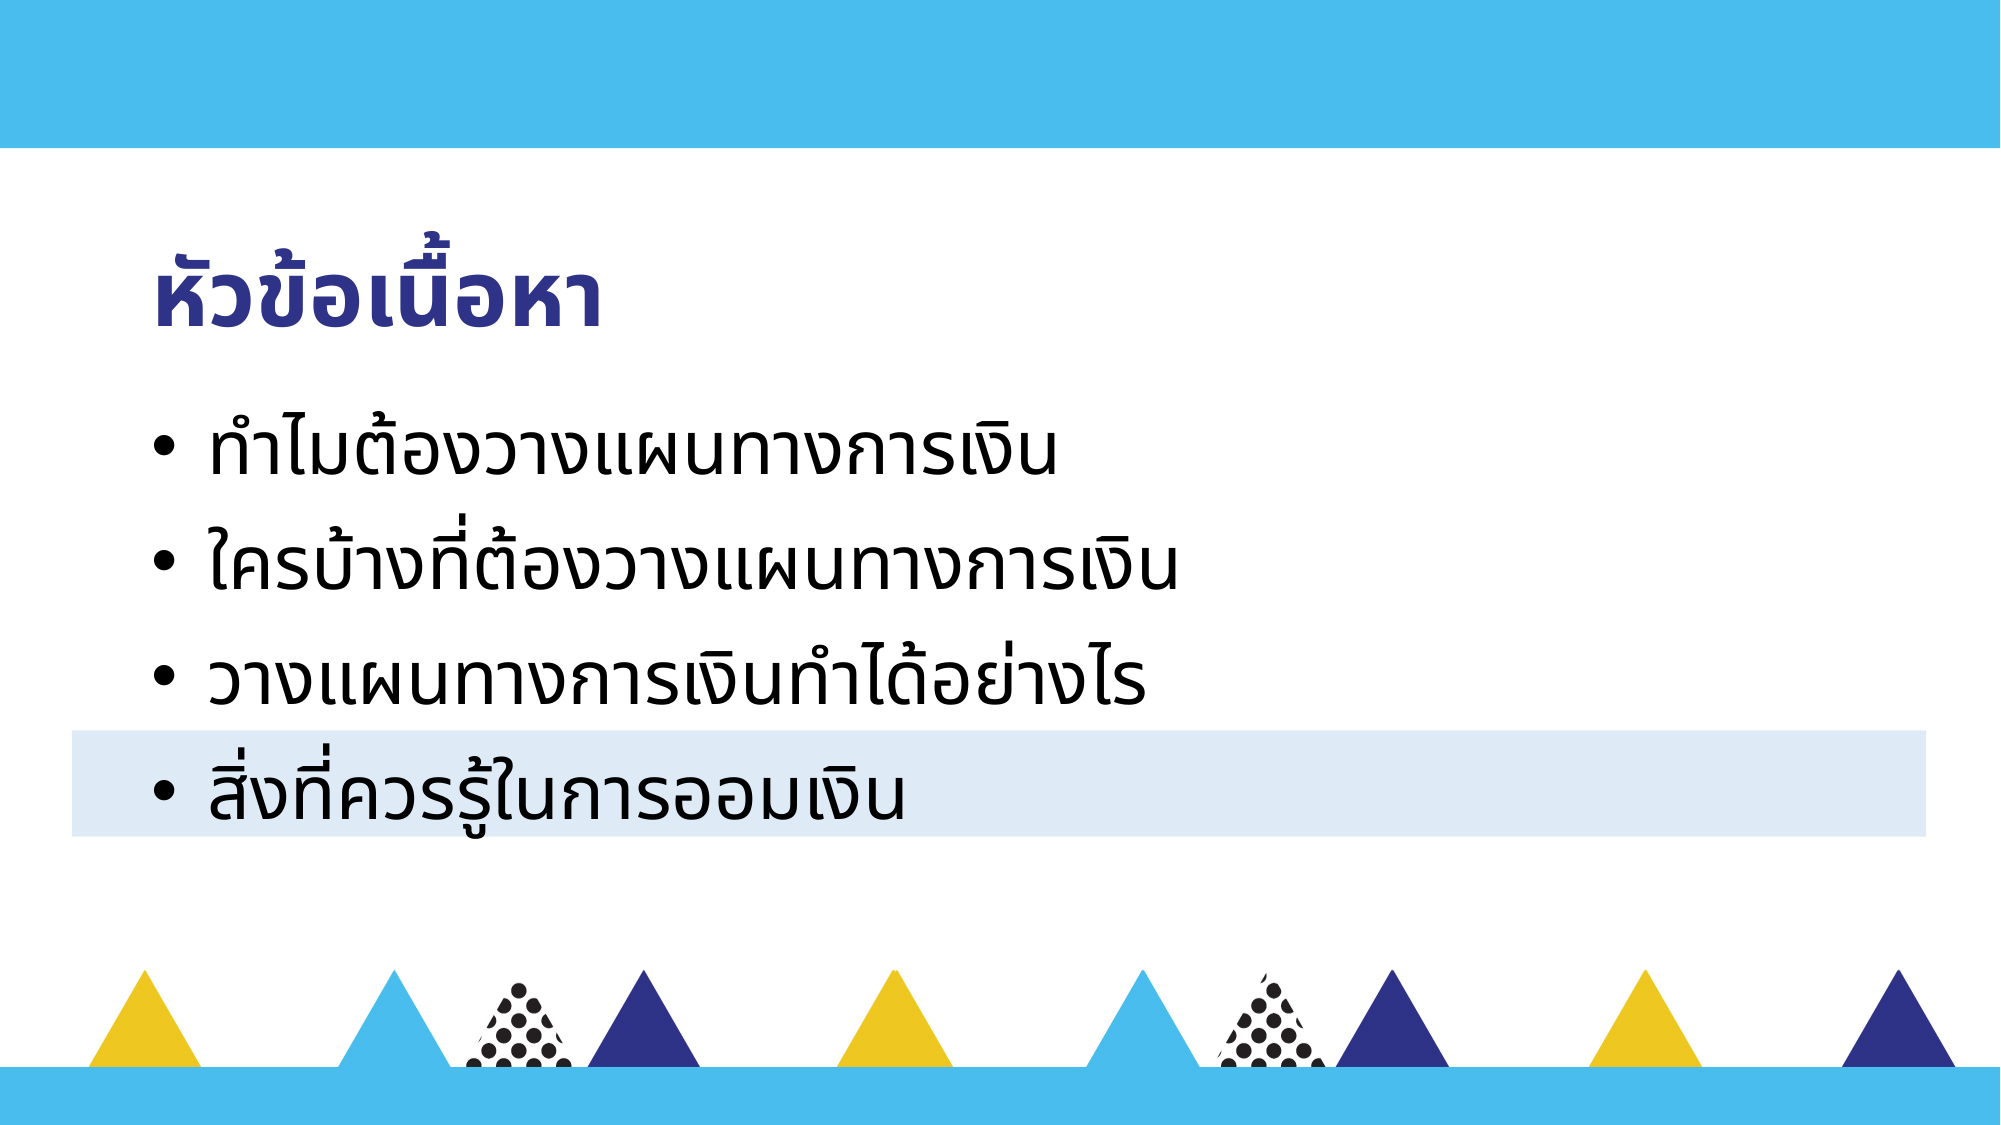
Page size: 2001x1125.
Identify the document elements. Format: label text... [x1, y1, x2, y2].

text_box [71, 729, 136, 838]
picture [0, 0, 2001, 1125]
text_box [1862, 729, 1927, 838]
title หัวข้อเนื้อหา [136, 210, 1862, 355]
list ทำไมต้องวางแผนทางการเงิน ใครบ้างที่ต้องวางแผนทางการเงิน วางแผนทางการเงินทำได้อย่างไร สิ่งที่ควรรู้ในการออมเงิน [136, 391, 1862, 931]
